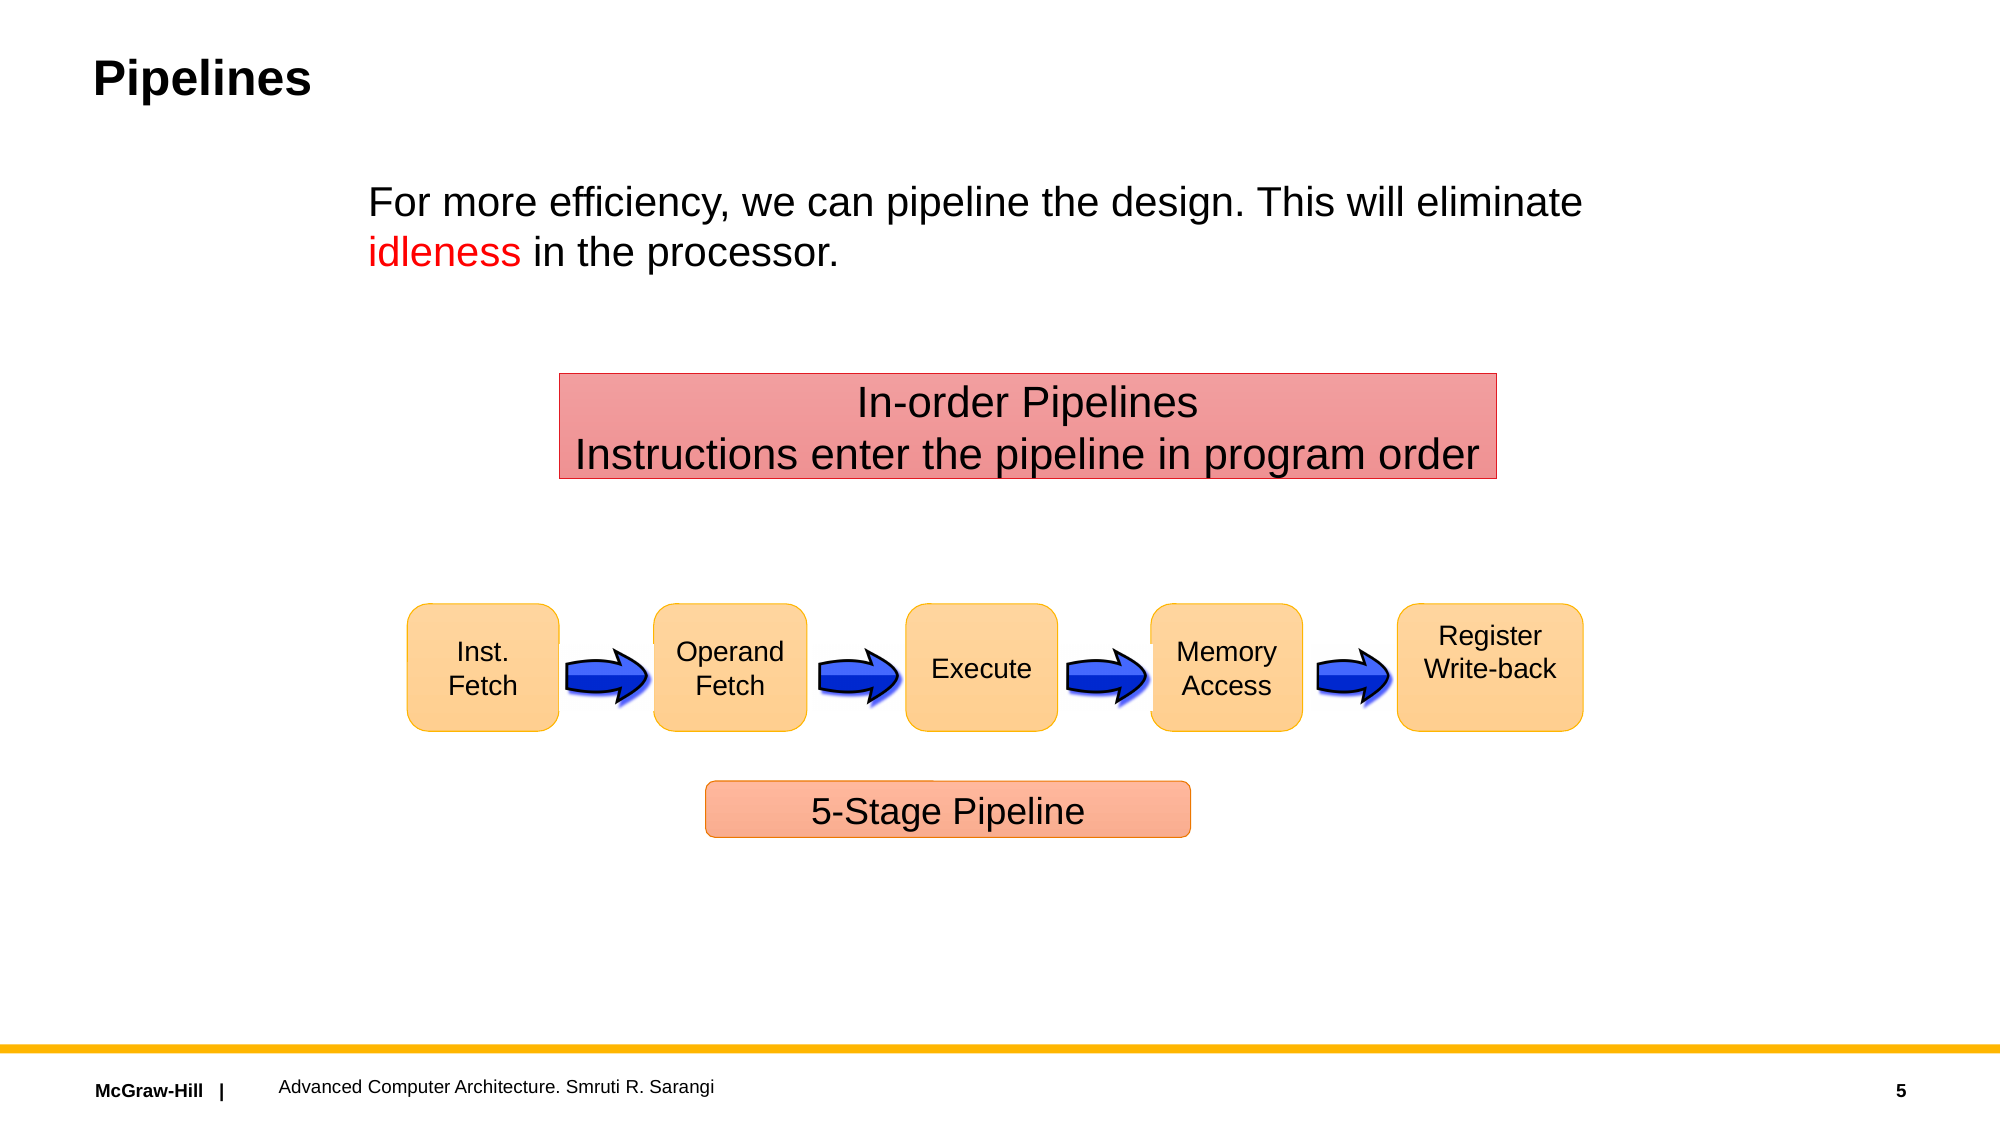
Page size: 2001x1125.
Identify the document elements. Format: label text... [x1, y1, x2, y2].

slide_number 5 [1711, 1071, 1922, 1109]
picture [812, 644, 905, 711]
text_box Inst. Fetch [406, 603, 560, 732]
text_box In-order Pipelines Instructions enter the pipeline in program order [559, 373, 1497, 479]
picture [1060, 644, 1153, 711]
picture [558, 644, 654, 711]
picture [1310, 644, 1395, 711]
text_box Memory Access [1150, 603, 1304, 732]
list For more efficiency, we can pipeline the design. This will eliminate idleness in the processor. [353, 166, 1647, 288]
title Pipelines [78, 45, 1578, 180]
text_box 5-Stage Pipeline [704, 780, 1192, 838]
text_box Operand Fetch [653, 603, 808, 732]
footer Advanced Computer Architecture. Smruti R. Sarangi [263, 1067, 1464, 1105]
text_box Register Write-back [1396, 603, 1584, 732]
text_box Execute [905, 603, 1059, 732]
